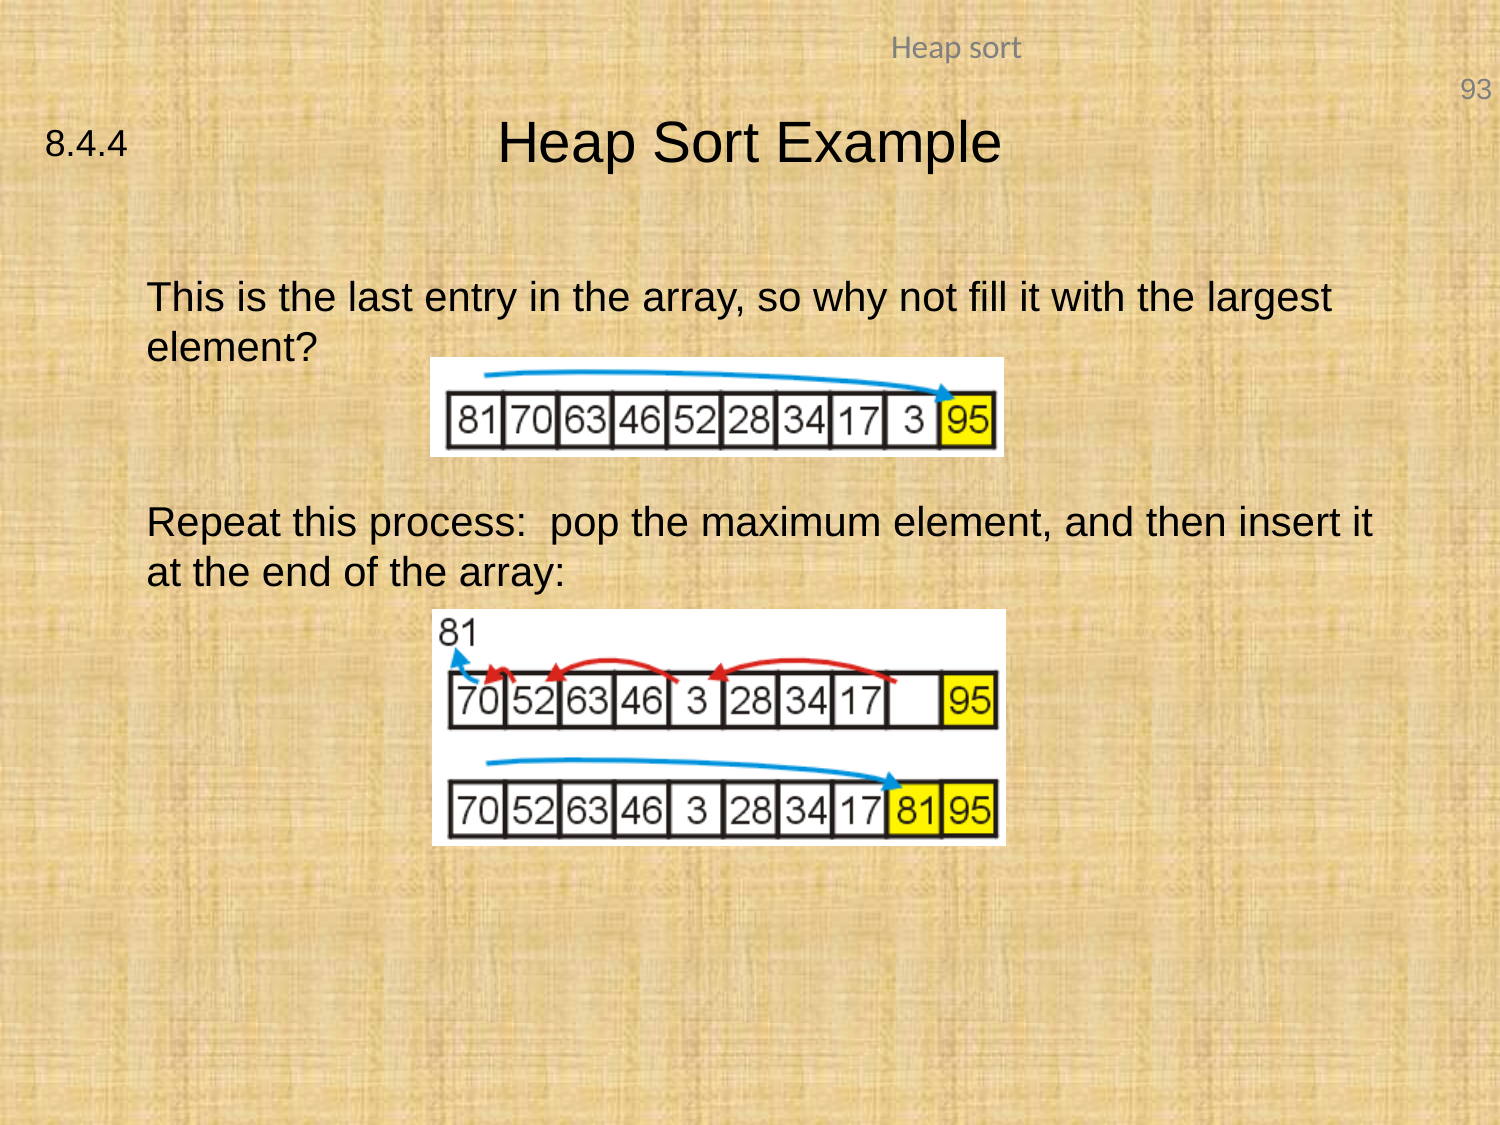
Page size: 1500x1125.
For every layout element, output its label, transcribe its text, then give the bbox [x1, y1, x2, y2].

picture [0, 0, 1500, 1125]
list This is the last entry in the array, so why not fill it with the largest element? Repeat this process: pop the maximum element, and then insert it at the end of the array: [74, 262, 1426, 1006]
title Heap Sort Example [74, 44, 1426, 233]
text_box 8.4.4 [30, 111, 143, 172]
